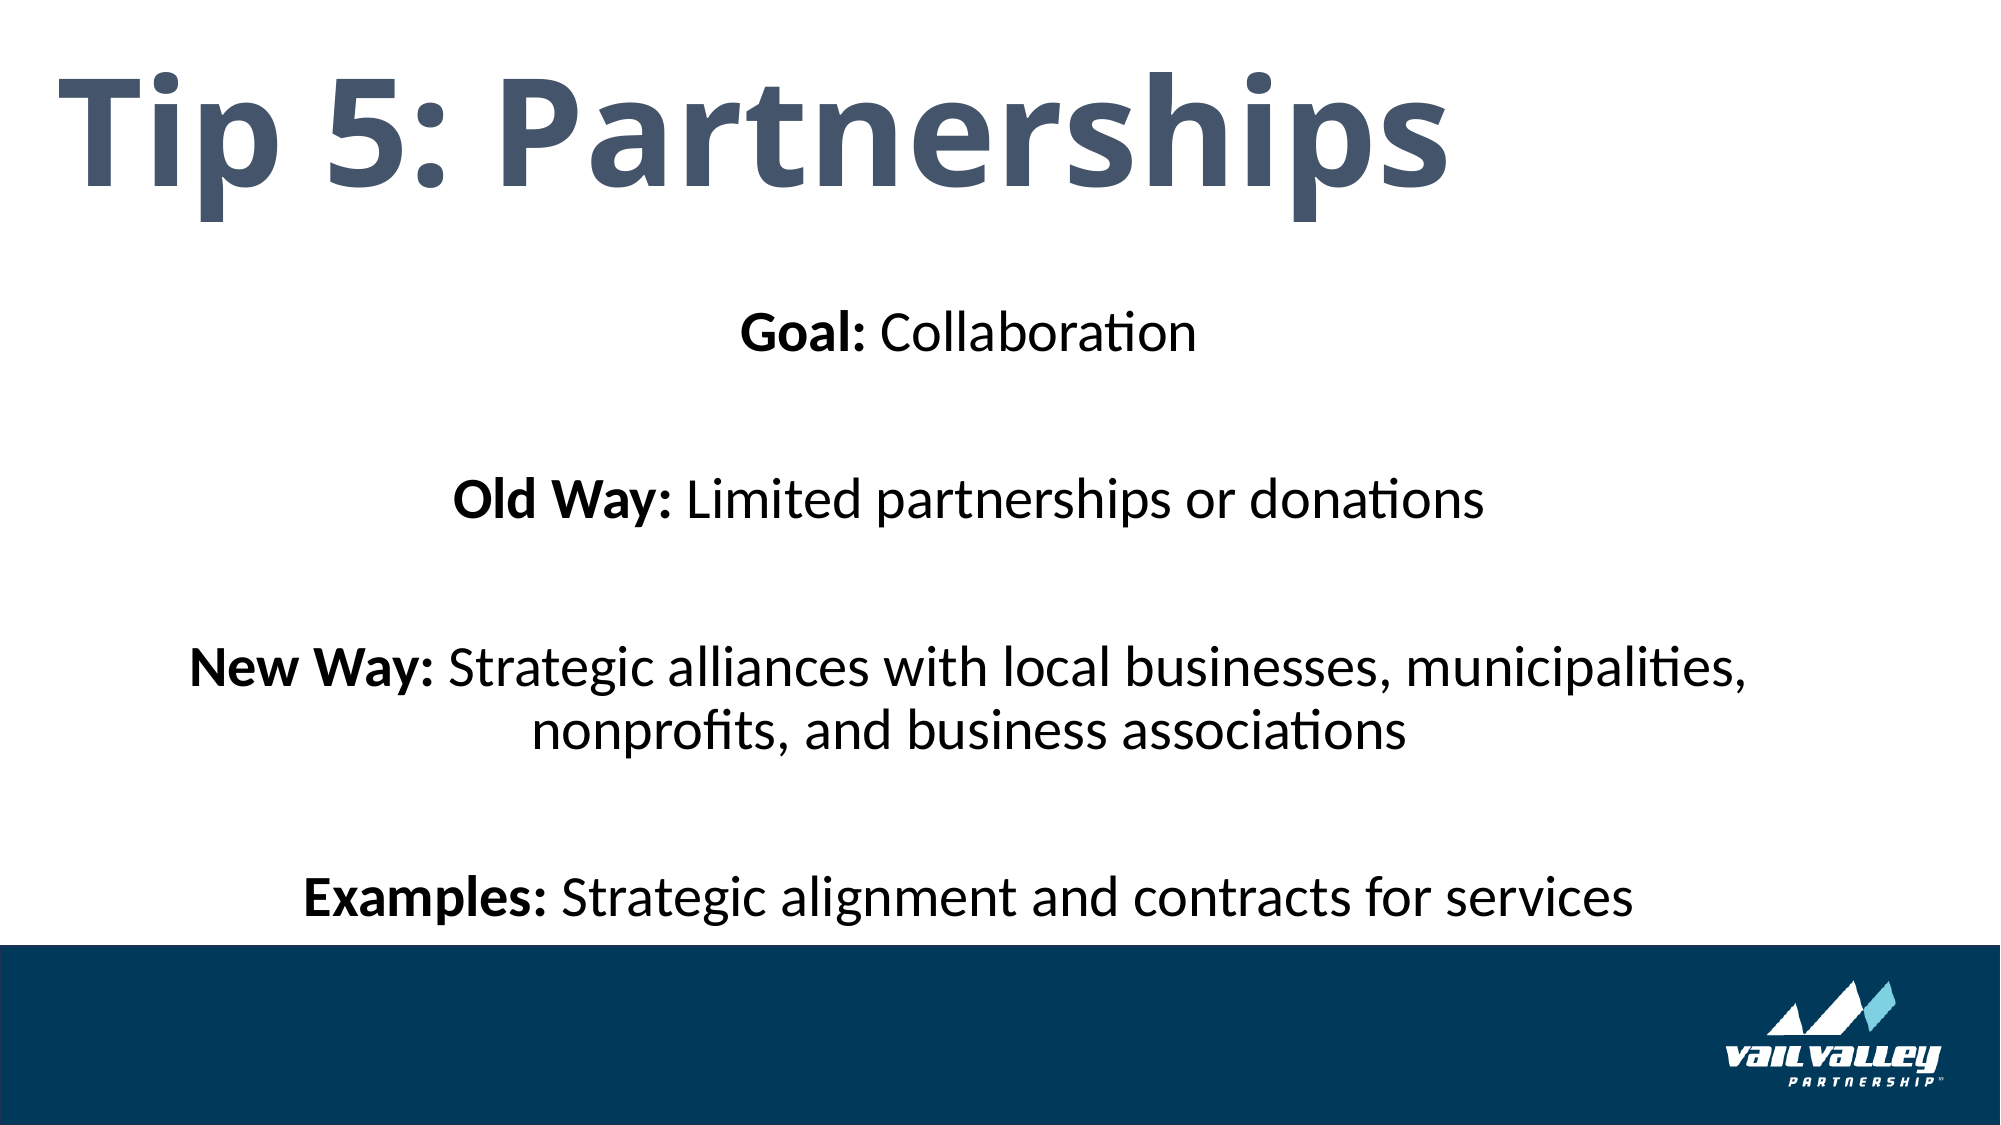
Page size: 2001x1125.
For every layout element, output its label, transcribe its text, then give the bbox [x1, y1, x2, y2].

text_box Goal: Collaboration Old Way: Limited partnerships or donations New Way: Strategic alliances with local businesses, municipalities, nonprofits, and business associations Examples: Strategic alignment and contracts for services [120, 213, 1819, 943]
picture [1686, 944, 1985, 1124]
text_box [0, 945, 2000, 1125]
title Tip 5: Partnerships [41, 0, 1985, 227]
